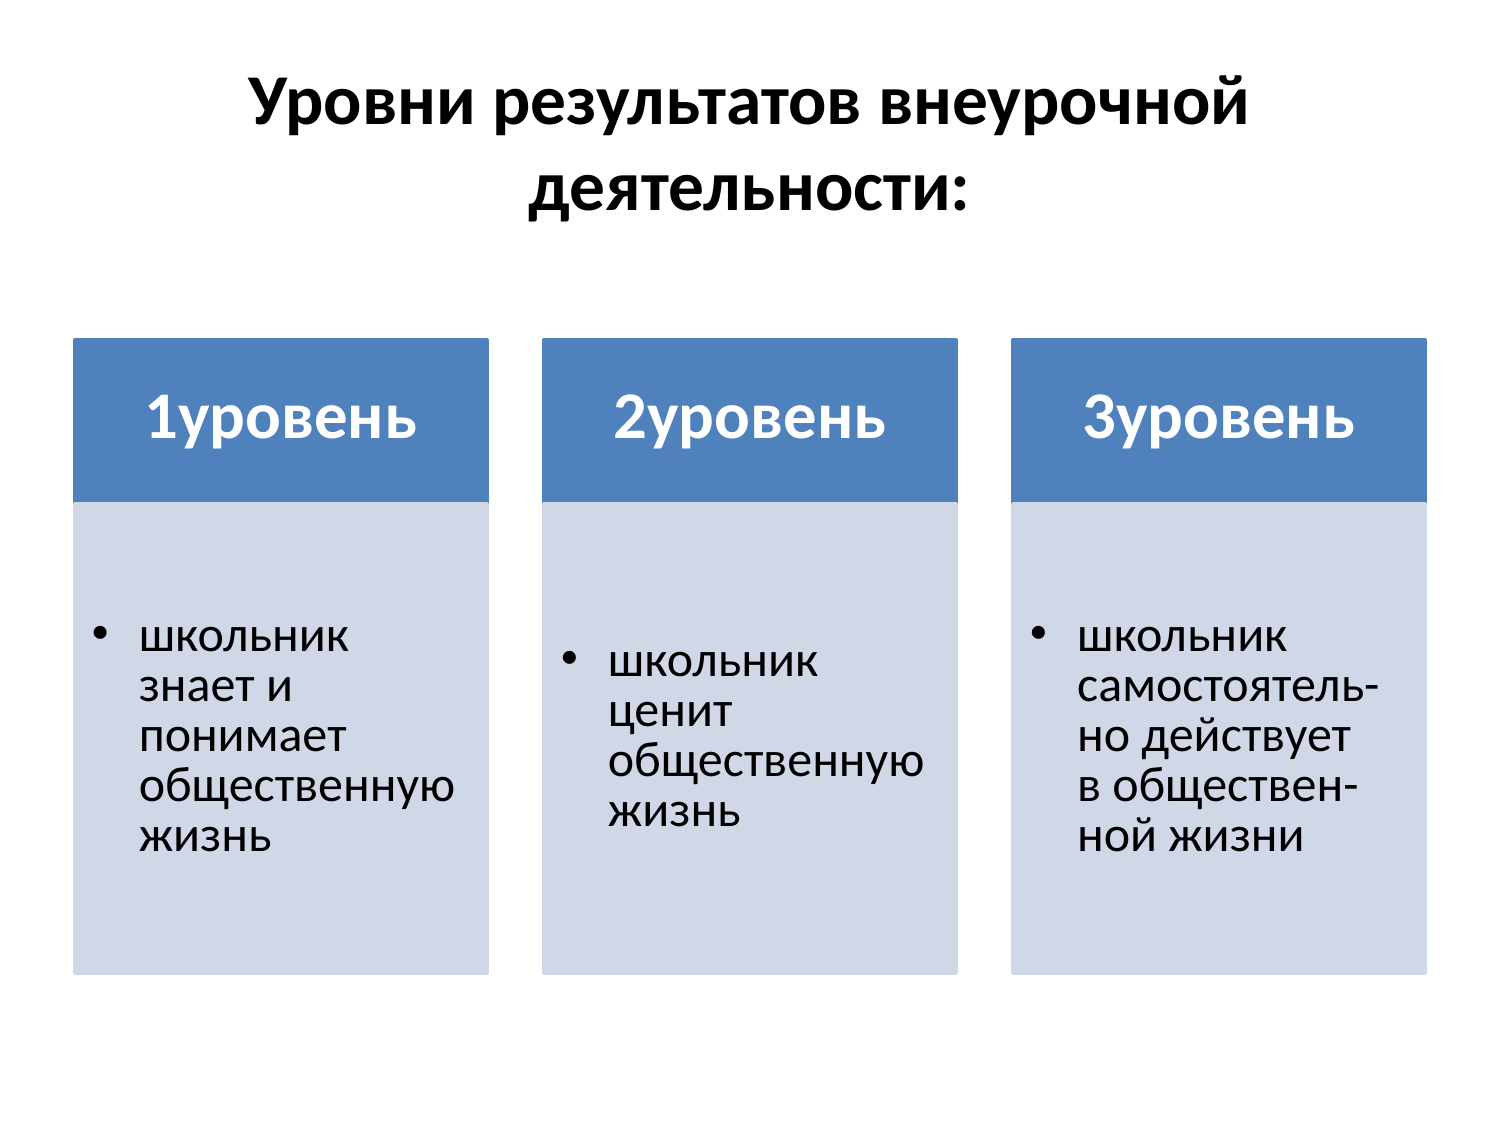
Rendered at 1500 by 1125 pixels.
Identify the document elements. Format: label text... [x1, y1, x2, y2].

title Уровни результатов внеурочной деятельности: [75, 45, 1425, 233]
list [74, 249, 1426, 1063]
